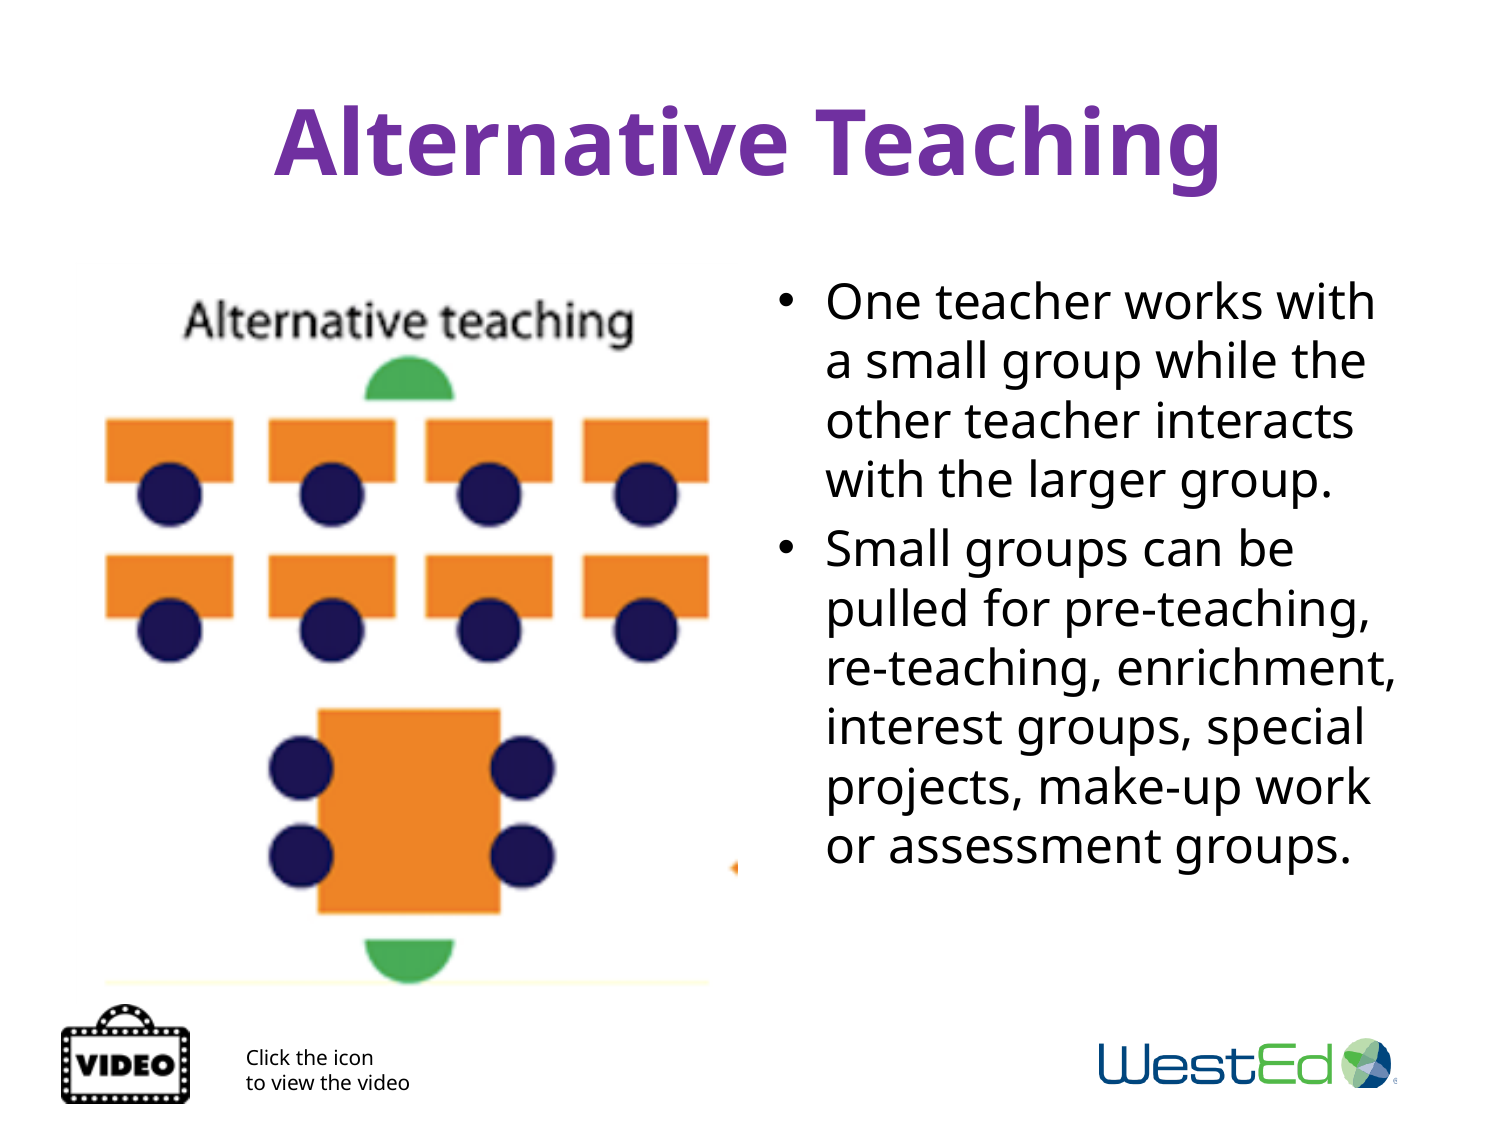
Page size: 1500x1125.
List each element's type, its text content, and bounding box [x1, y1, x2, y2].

text_box Click the icon to view the video [231, 1037, 594, 1103]
picture [61, 1004, 190, 1105]
title Alternative Teaching [75, 45, 1425, 233]
list One teacher works with a small group while the other teacher interacts with the larger group. Small groups can be pulled for pre-teaching, re-teaching, enrichment, interest groups, special projects, make-up work or assessment groups. [762, 262, 1425, 1005]
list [74, 262, 738, 1006]
